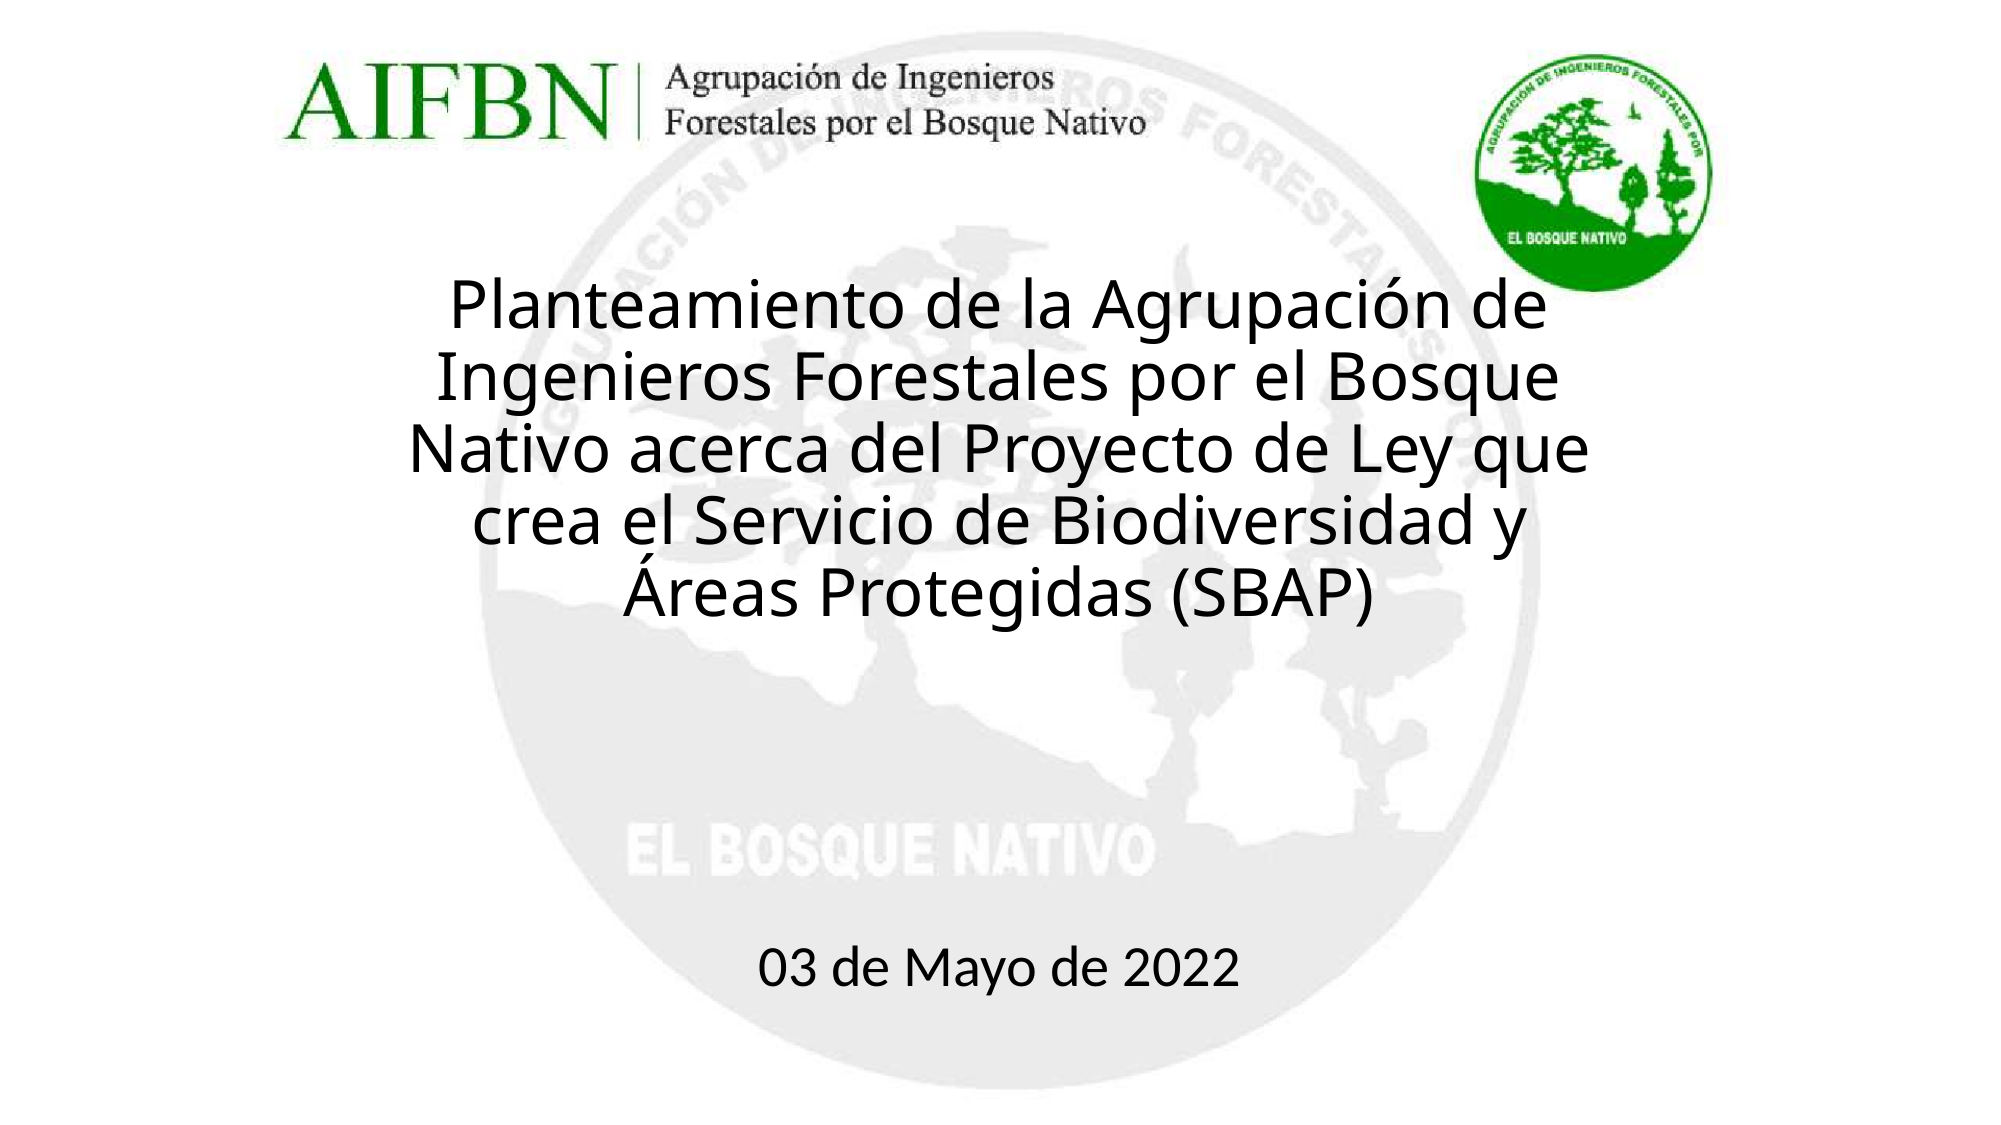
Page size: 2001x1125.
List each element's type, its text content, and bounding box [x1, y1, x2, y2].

subtitle 03 de Mayo de 2022 [474, 928, 1525, 1047]
text_box [249, 0, 1750, 1125]
title Planteamiento de la Agrupación de Ingenieros Forestales por el Bosque Nativo acerca del Proyecto de Ley que crea el Servicio de Biodiversidad y Áreas Protegidas (SBAP) [362, 397, 1638, 639]
